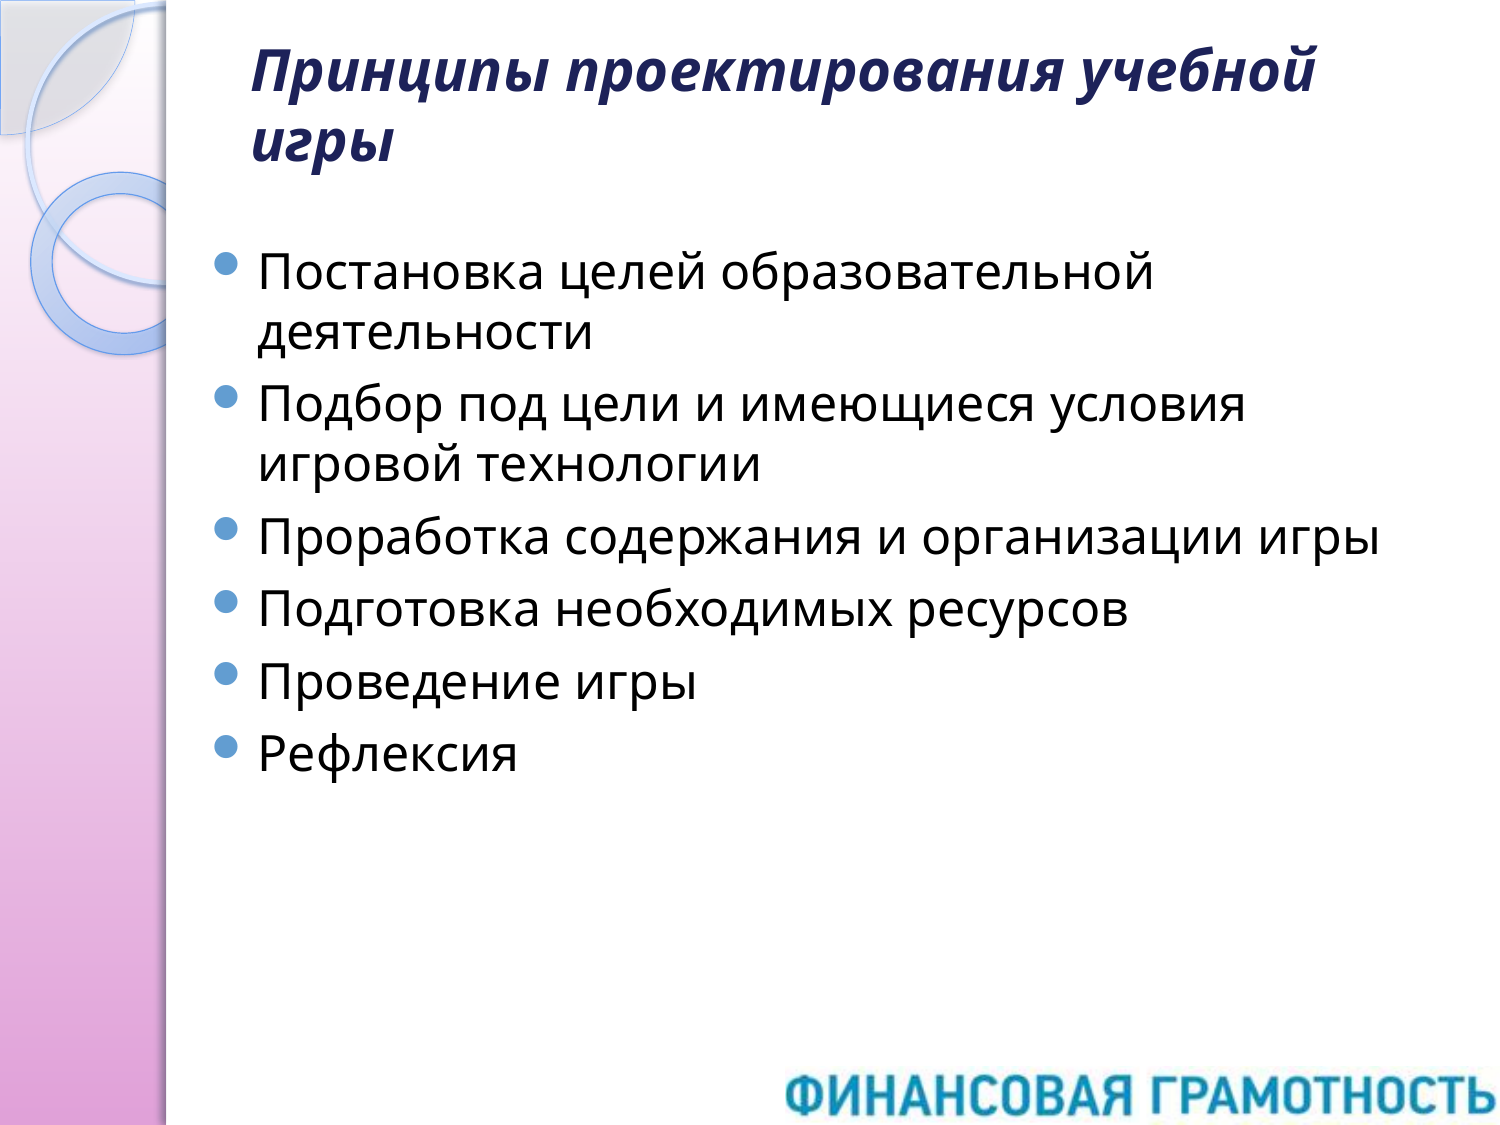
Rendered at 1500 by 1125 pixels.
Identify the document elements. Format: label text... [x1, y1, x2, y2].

title Принципы проектирования учебной игры [235, 45, 1466, 161]
picture [785, 1066, 1500, 1125]
list Постановка целей образовательной деятельности Подбор под цели и имеющиеся условия игровой технологии Проработка содержания и организации игры Подготовка необходимых ресурсов Проведение игры Рефлексия [183, 231, 1413, 1020]
